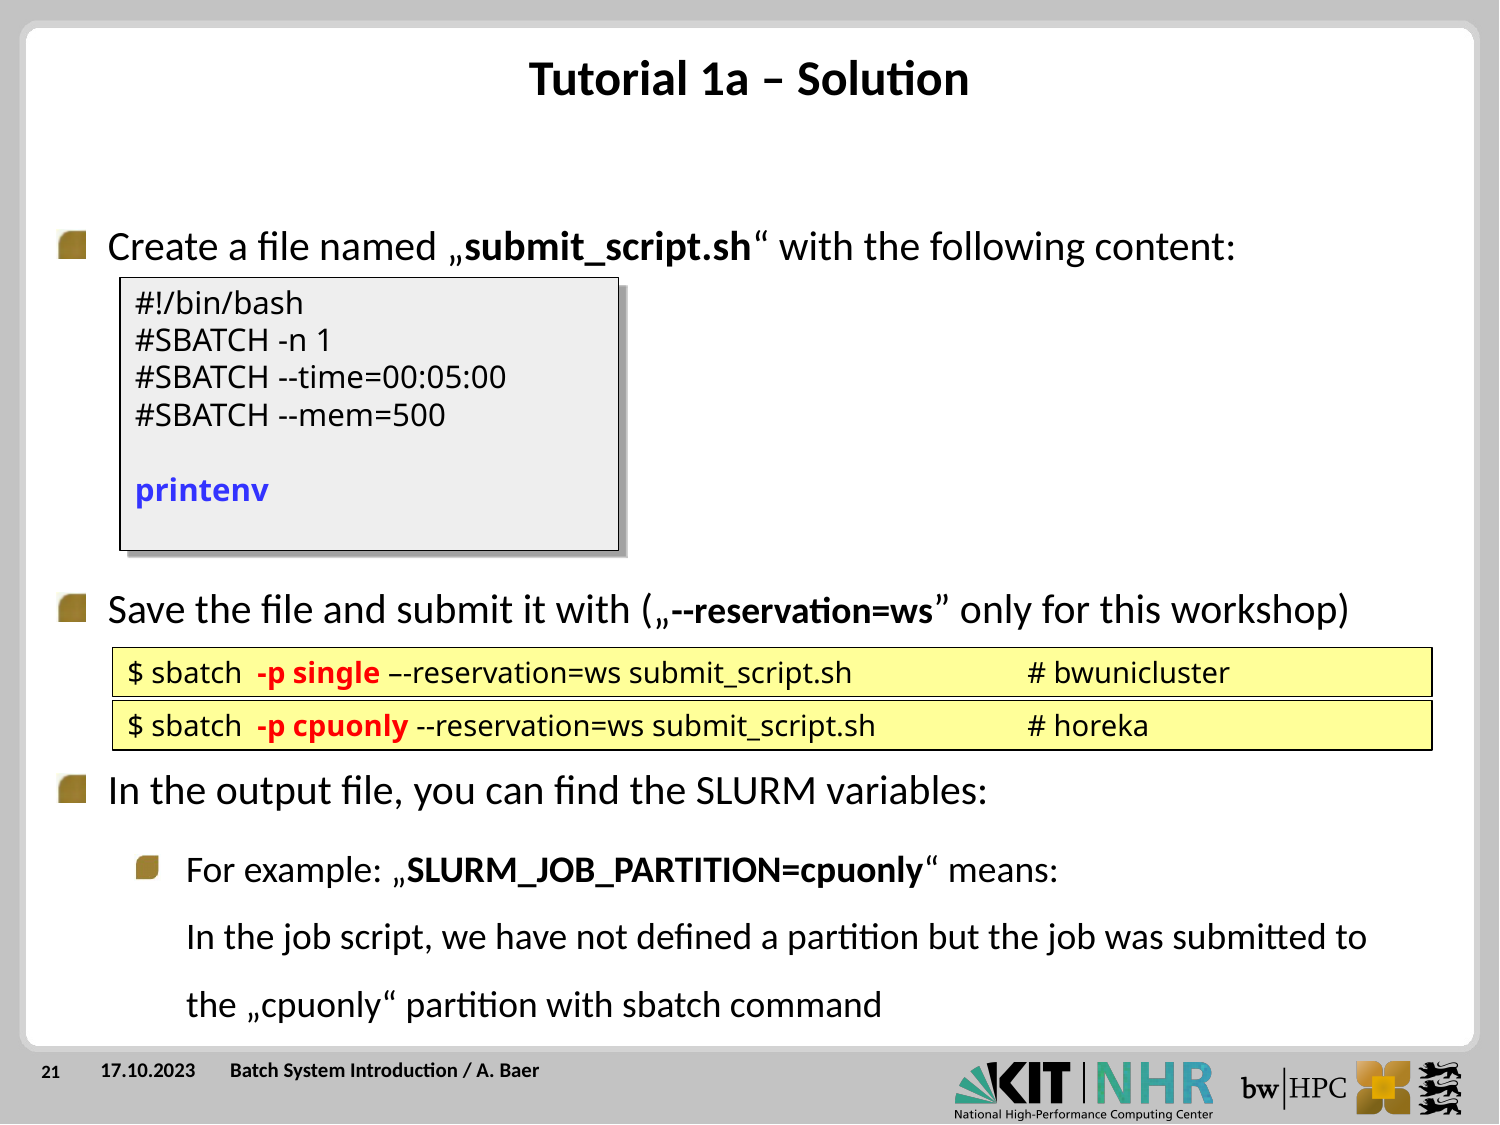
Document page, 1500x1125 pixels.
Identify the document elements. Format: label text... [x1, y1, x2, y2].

text_box $ sbatch -p cpuonly --reservation=ws submit_script.sh # horeka [112, 700, 1433, 750]
picture [56, 229, 86, 259]
text_box Tutorial 1a – Solution [183, 45, 1316, 106]
text_box #!/bin/bash #SBATCH -n 1 #SBATCH --time=00:05:00 #SBATCH --mem=500 printenv [119, 277, 619, 551]
text_box Create a file named „submit_script.sh“ with the following content: Save the file and submit it with („--reservation=ws” only for this workshop) In the output file, you can find the SLURM variables: For example: „SLURM_JOB_PARTITION=cpuonly“ means: In the job script, we have not defined a partition but the job was submitted to the „cpuonly“ partition with sbatch command [56, 219, 1427, 1025]
text_box 3.d. Processing – Change status of your job [0, 0, 1499, 1124]
picture [134, 854, 161, 881]
text_box $ sbatch -p single –-reservation=ws submit_script.sh # bwunicluster [112, 647, 1433, 697]
picture [955, 1062, 1213, 1121]
picture [1240, 1058, 1462, 1117]
picture [56, 592, 86, 622]
picture [56, 773, 86, 803]
